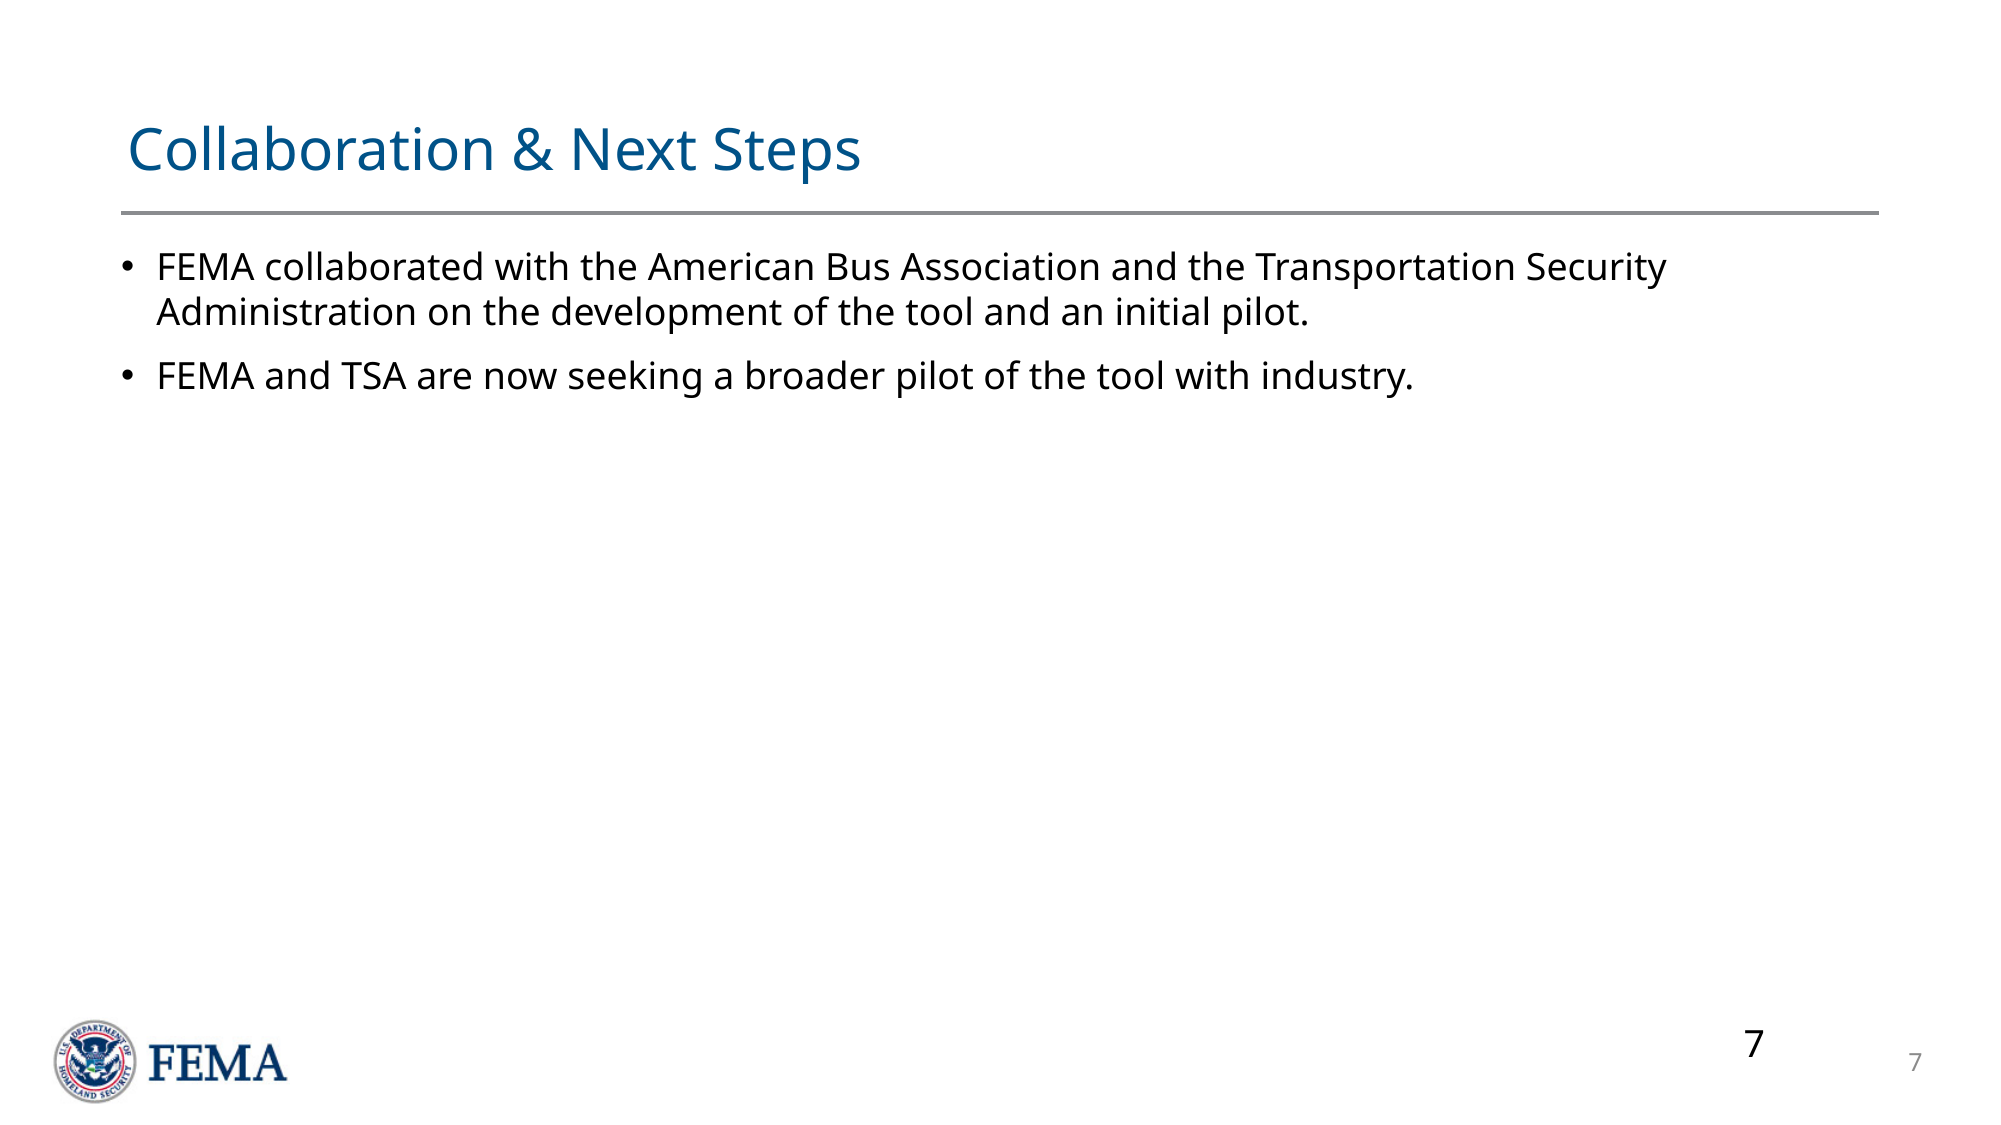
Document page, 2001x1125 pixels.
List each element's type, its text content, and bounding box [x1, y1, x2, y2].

title Collaboration & Next Steps [112, 61, 1510, 234]
picture [51, 1017, 290, 1106]
text_box FEMA collaborated with the American Bus Association and the Transportation Security Administration on the development of the tool and an initial pilot. FEMA and TSA are now seeking a broader pilot of the tool with industry. [106, 235, 1729, 469]
slide_number 7 [1587, 1024, 1938, 1103]
text_box 7 [1728, 1012, 1879, 1073]
